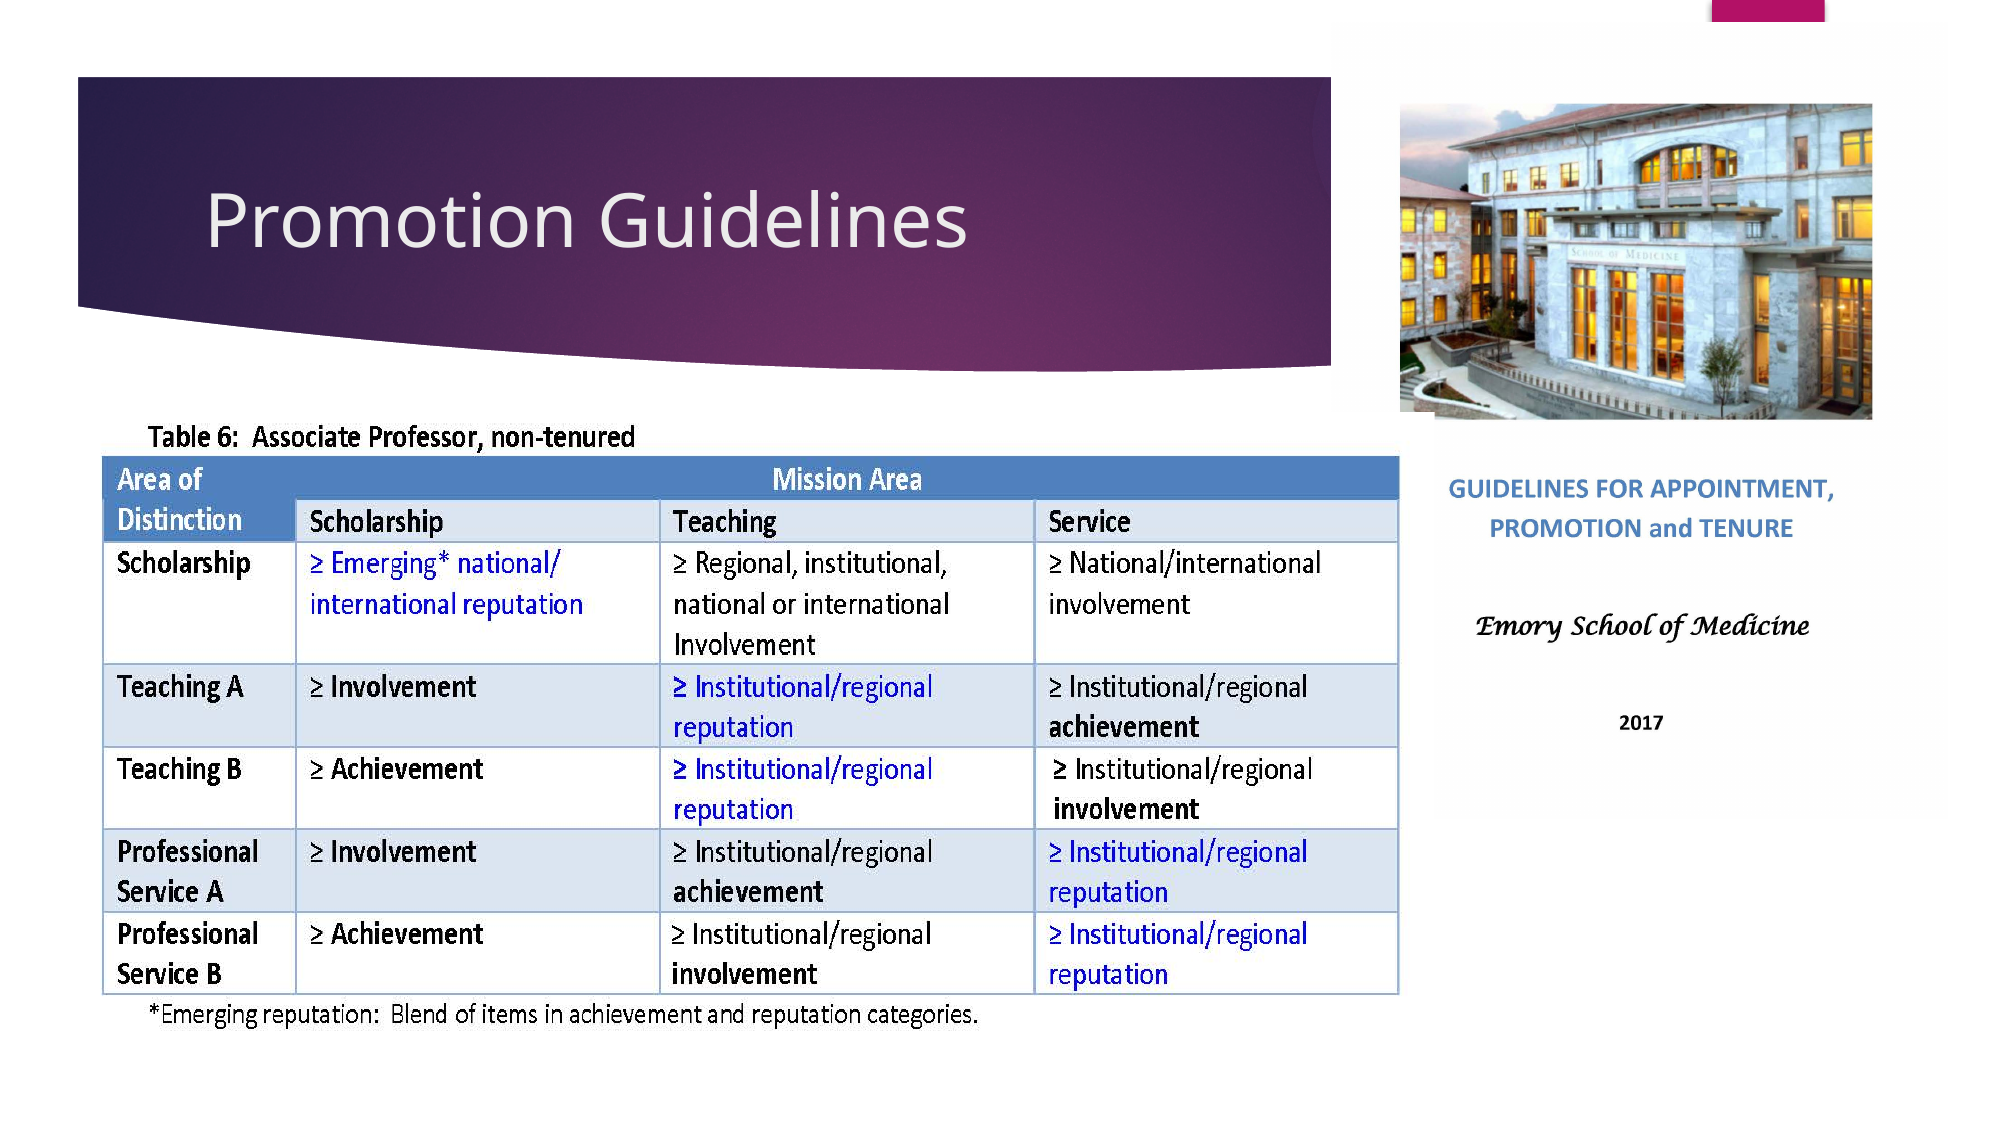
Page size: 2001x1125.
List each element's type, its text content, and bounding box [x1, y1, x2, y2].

title Promotion Guidelines [189, 159, 1325, 276]
picture [88, 22, 1948, 1050]
